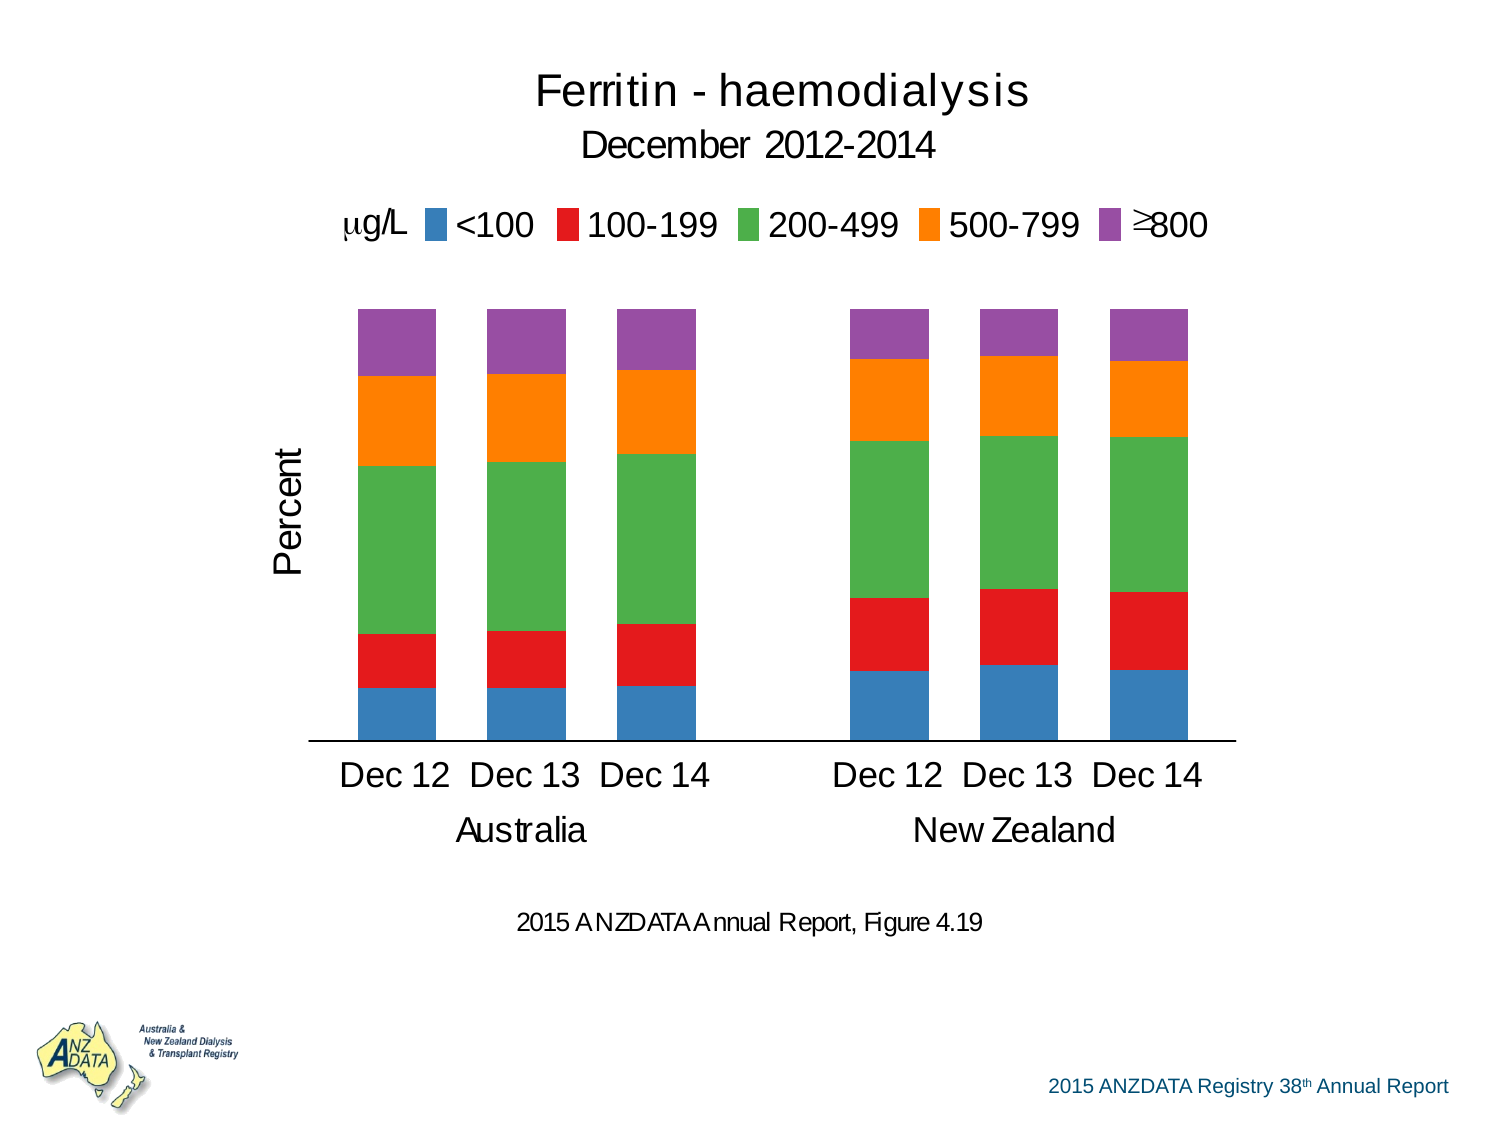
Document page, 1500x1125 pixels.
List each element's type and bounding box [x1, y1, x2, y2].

picture [230, 30, 1270, 976]
picture [29, 1016, 243, 1118]
picture [1306, 1078, 1311, 1087]
